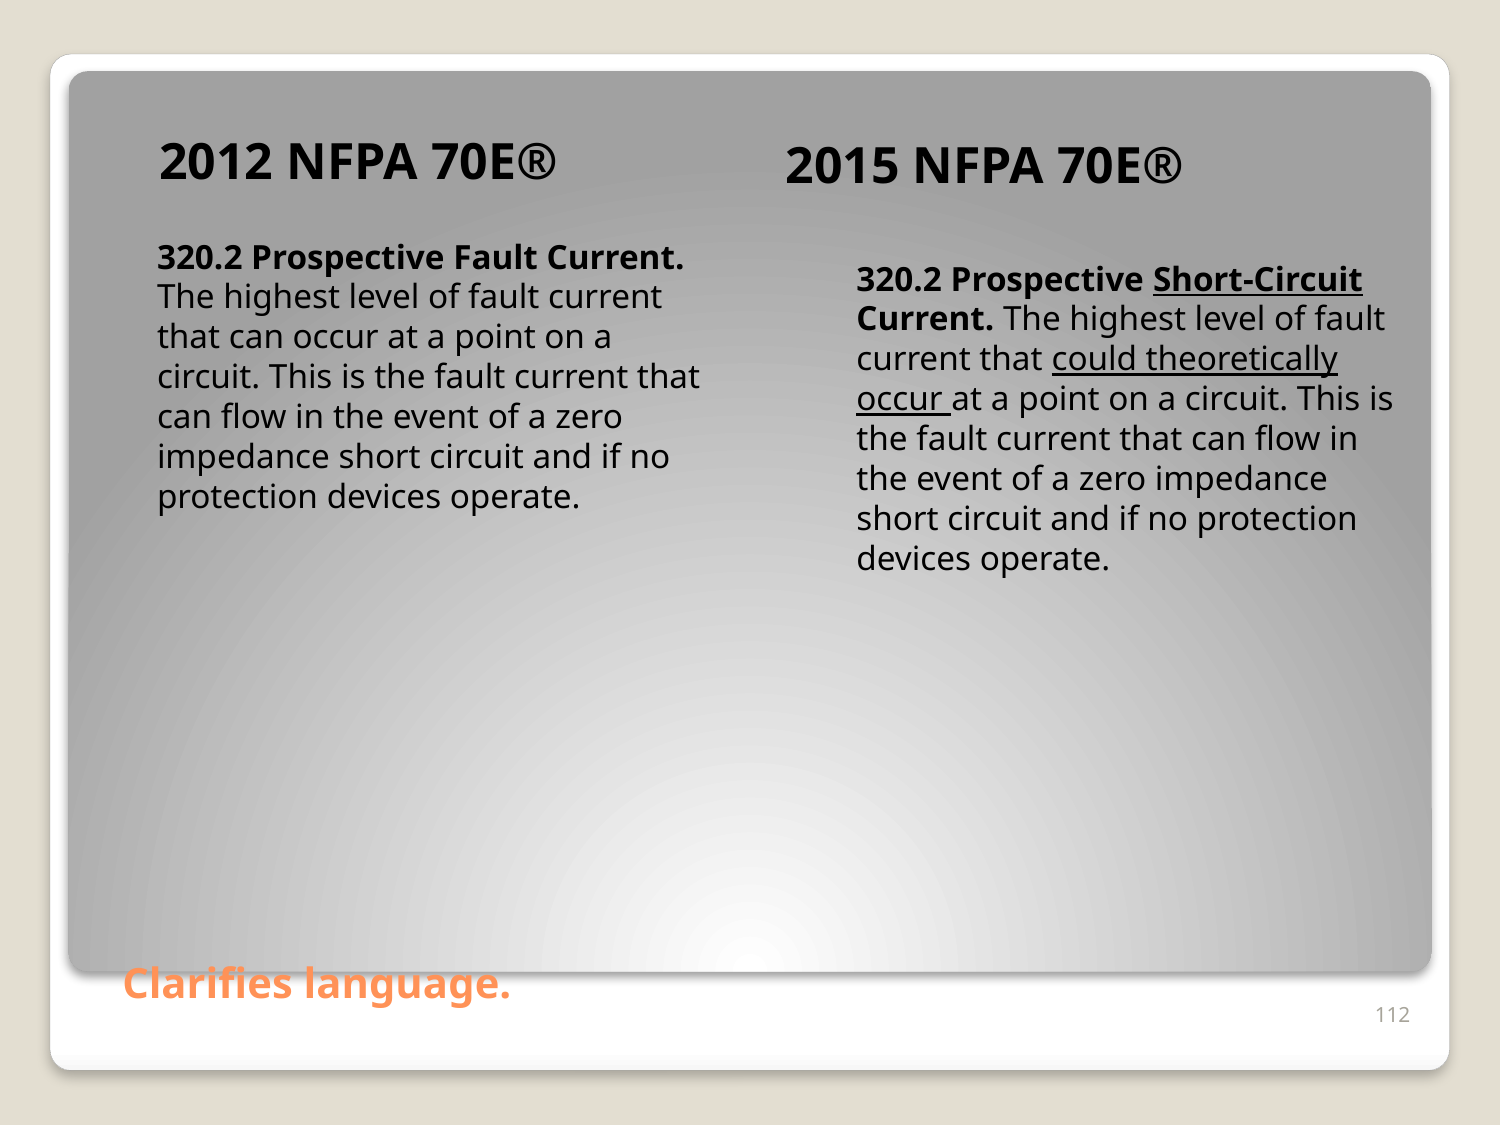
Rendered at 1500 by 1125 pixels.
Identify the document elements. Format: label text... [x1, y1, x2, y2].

list 2012 NFPA 70E® [135, 91, 781, 221]
slide_number 112 [1237, 987, 1425, 1038]
title Clarifies language. [107, 949, 1388, 1063]
list 320.2 Prospective Short-Circuit Current. The highest level of fault current that could theoretically occur at a point on a circuit. This is the fault current that can flow in the event of a zero impedance short circuit and if no protection devices operate. [780, 187, 1425, 950]
list 320.2 Prospective Fault Current. The highest level of fault current that can occur at a point on a circuit. This is the fault current that can flow in the event of a zero impedance short circuit and if no protection devices operate. [80, 220, 726, 981]
list 2015 NFPA 70E® [763, 95, 1409, 225]
